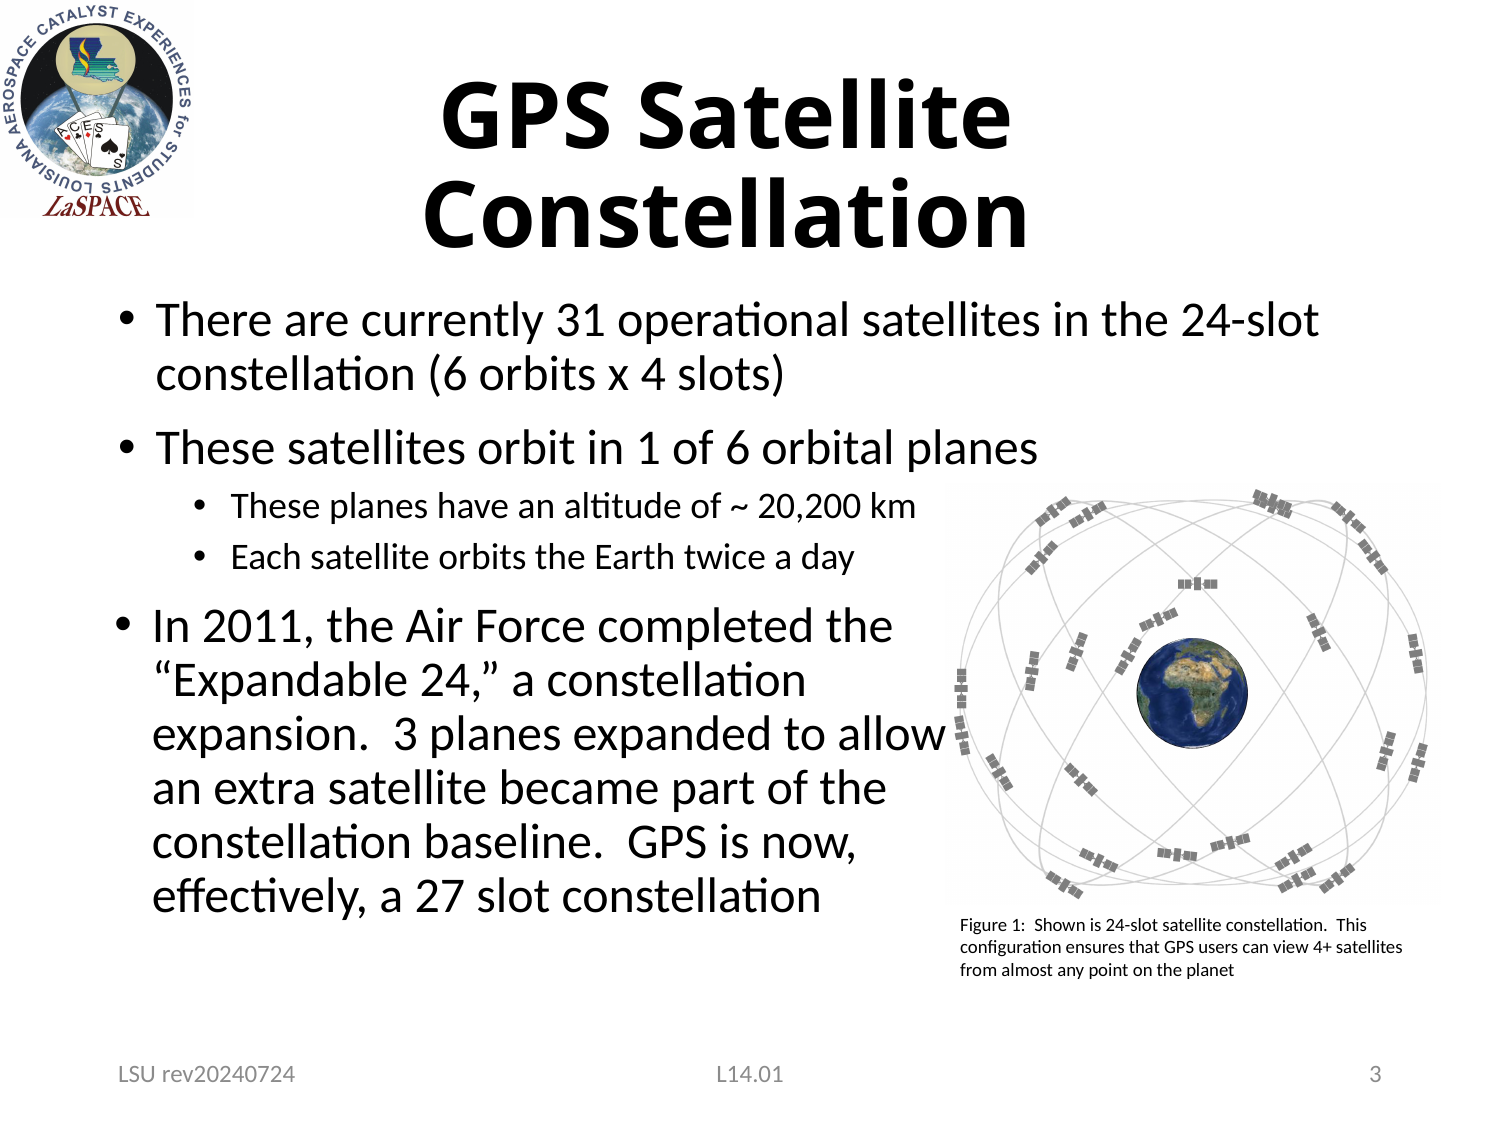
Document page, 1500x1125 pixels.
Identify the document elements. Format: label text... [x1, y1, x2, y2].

title GPS Satellite Constellation [223, 59, 1229, 278]
slide_number LSU rev20240724 [103, 1042, 441, 1103]
list There are currently 31 operational satellites in the 24-slot constellation (6 orbits x 4 slots) These satellites orbit in 1 of 6 orbital planes These planes have an altitude of ~ 20,200 km Each satellite orbits the Earth twice a day [103, 285, 1370, 593]
picture [945, 483, 1441, 905]
text_box In 2011, the Air Force completed the “Expandable 24,” a constellation expansion. 3 planes expanded to allow an extra satellite became part of the constellation baseline. GPS is now, effectively, a 27 slot constellation [103, 593, 963, 1016]
footer L14.01 [496, 1042, 1004, 1103]
slide_number 3 [1059, 1042, 1397, 1103]
text_box Figure 1: Shown is 24-slot satellite constellation. This configuration ensures that GPS users can view 4+ satellites from almost any point on the planet [945, 905, 1440, 988]
picture [0, 0, 194, 218]
